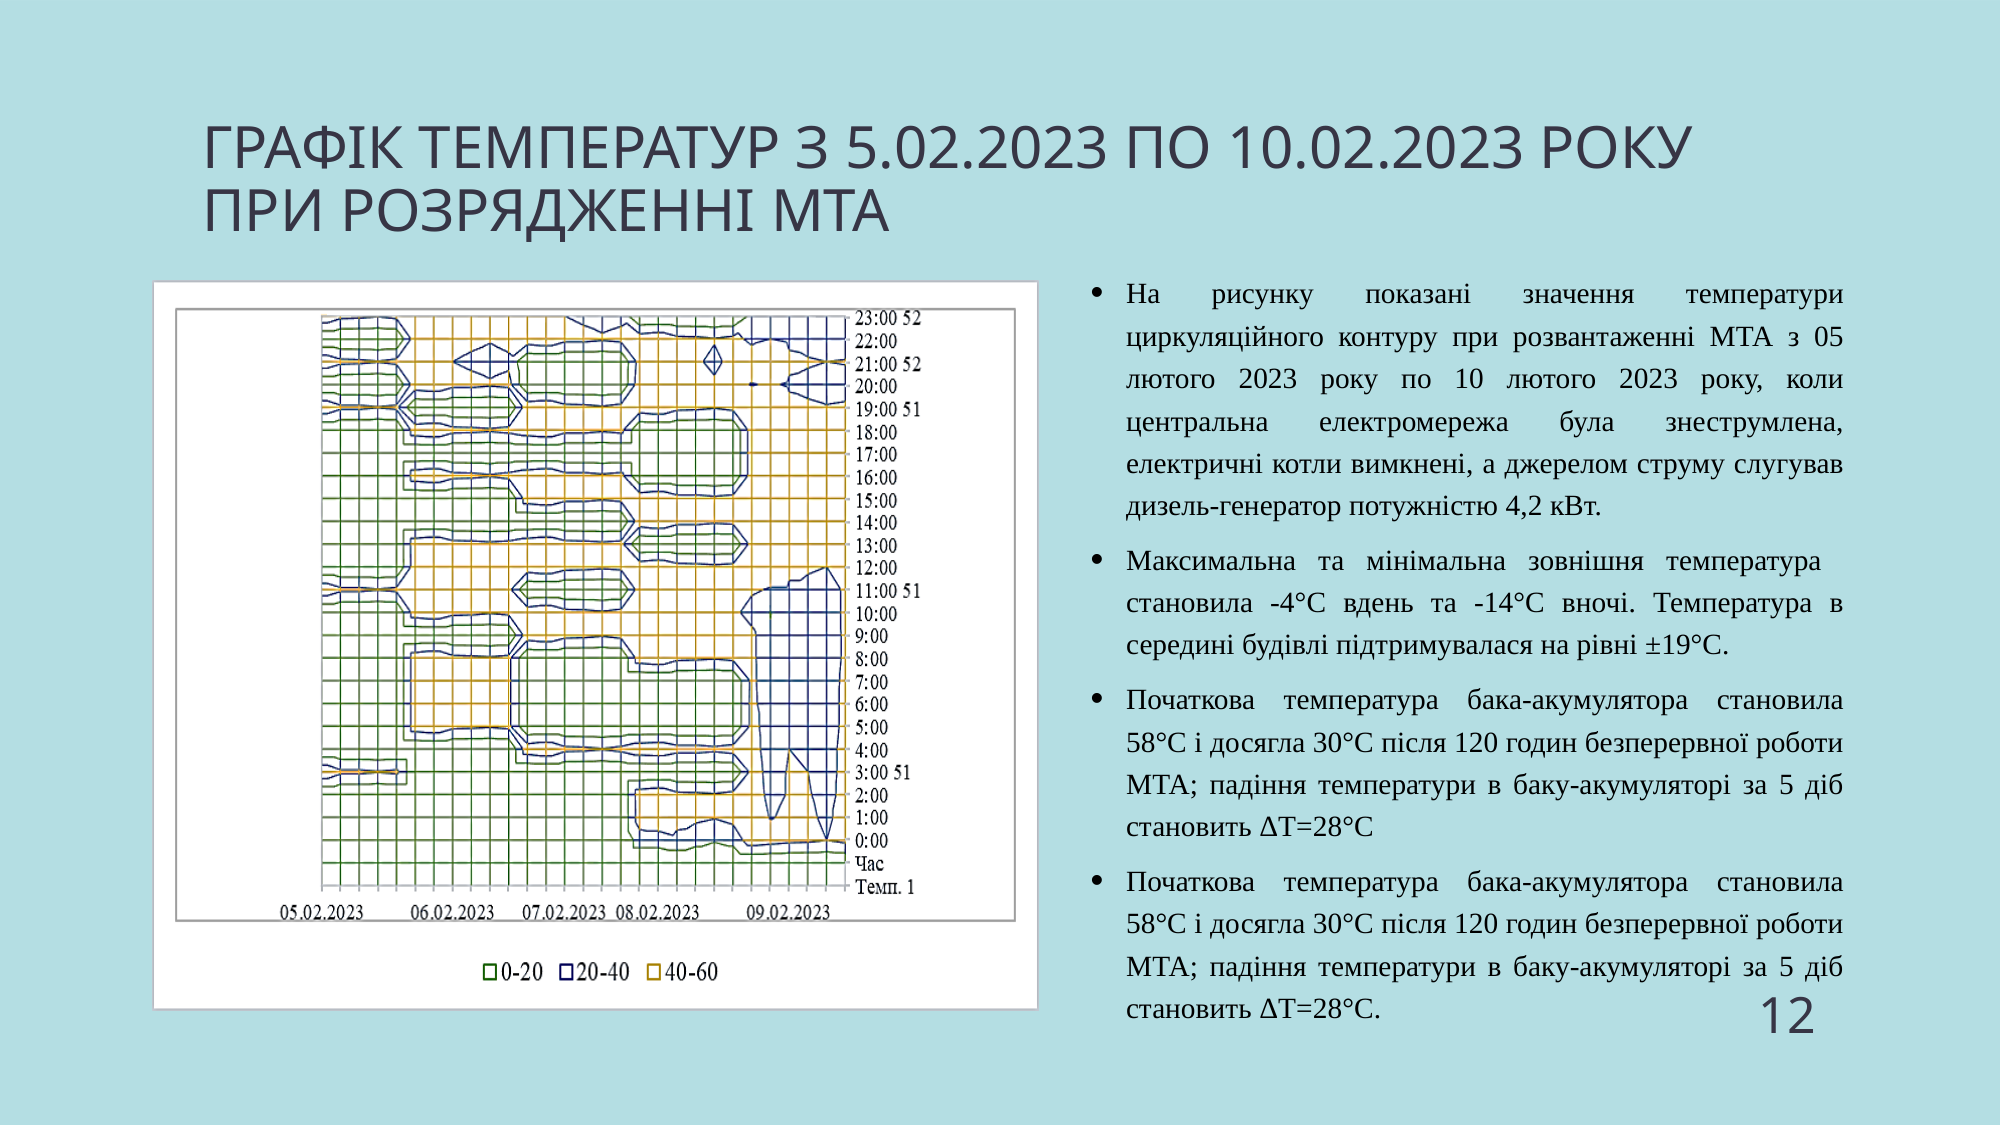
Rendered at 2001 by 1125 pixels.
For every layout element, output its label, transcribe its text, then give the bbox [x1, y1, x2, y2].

slide_number 12 [1704, 987, 1831, 1048]
list На рисунку показані значення температури циркуляційного контуру при розвантаженні МТА з 05 лютого 2023 року по 10 лютого 2023 року, коли центральна електромережа була знеструмлена, електричні котли вимкнені, а джерелом струму слугував дизель-генератор потужністю 4,2 кВт. Максимальна та мінімальна зовнішня температура становила -4°C вдень та -14°C вночі. Температура в середині будівлі підтримувалася на рівні ±19°C. Початкова температура бака-акумулятора становила 58°C і досягла 30°C після 120 годин безперервної роботи МТА; падіння температури в баку-акумуляторі за 5 діб становить ΔT=28°C Початкова температура бака-акумулятора становила 58°C і досягла 30°C після 120 годин безперервної роботи МТА; падіння температури в баку-акумуляторі за 5 діб становить ΔT=28°C. [1075, 260, 1860, 1048]
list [151, 280, 1039, 1012]
title графік температур з 5.02.2023 по 10.02.2023 року при розрядженні МТА [187, 101, 1813, 260]
